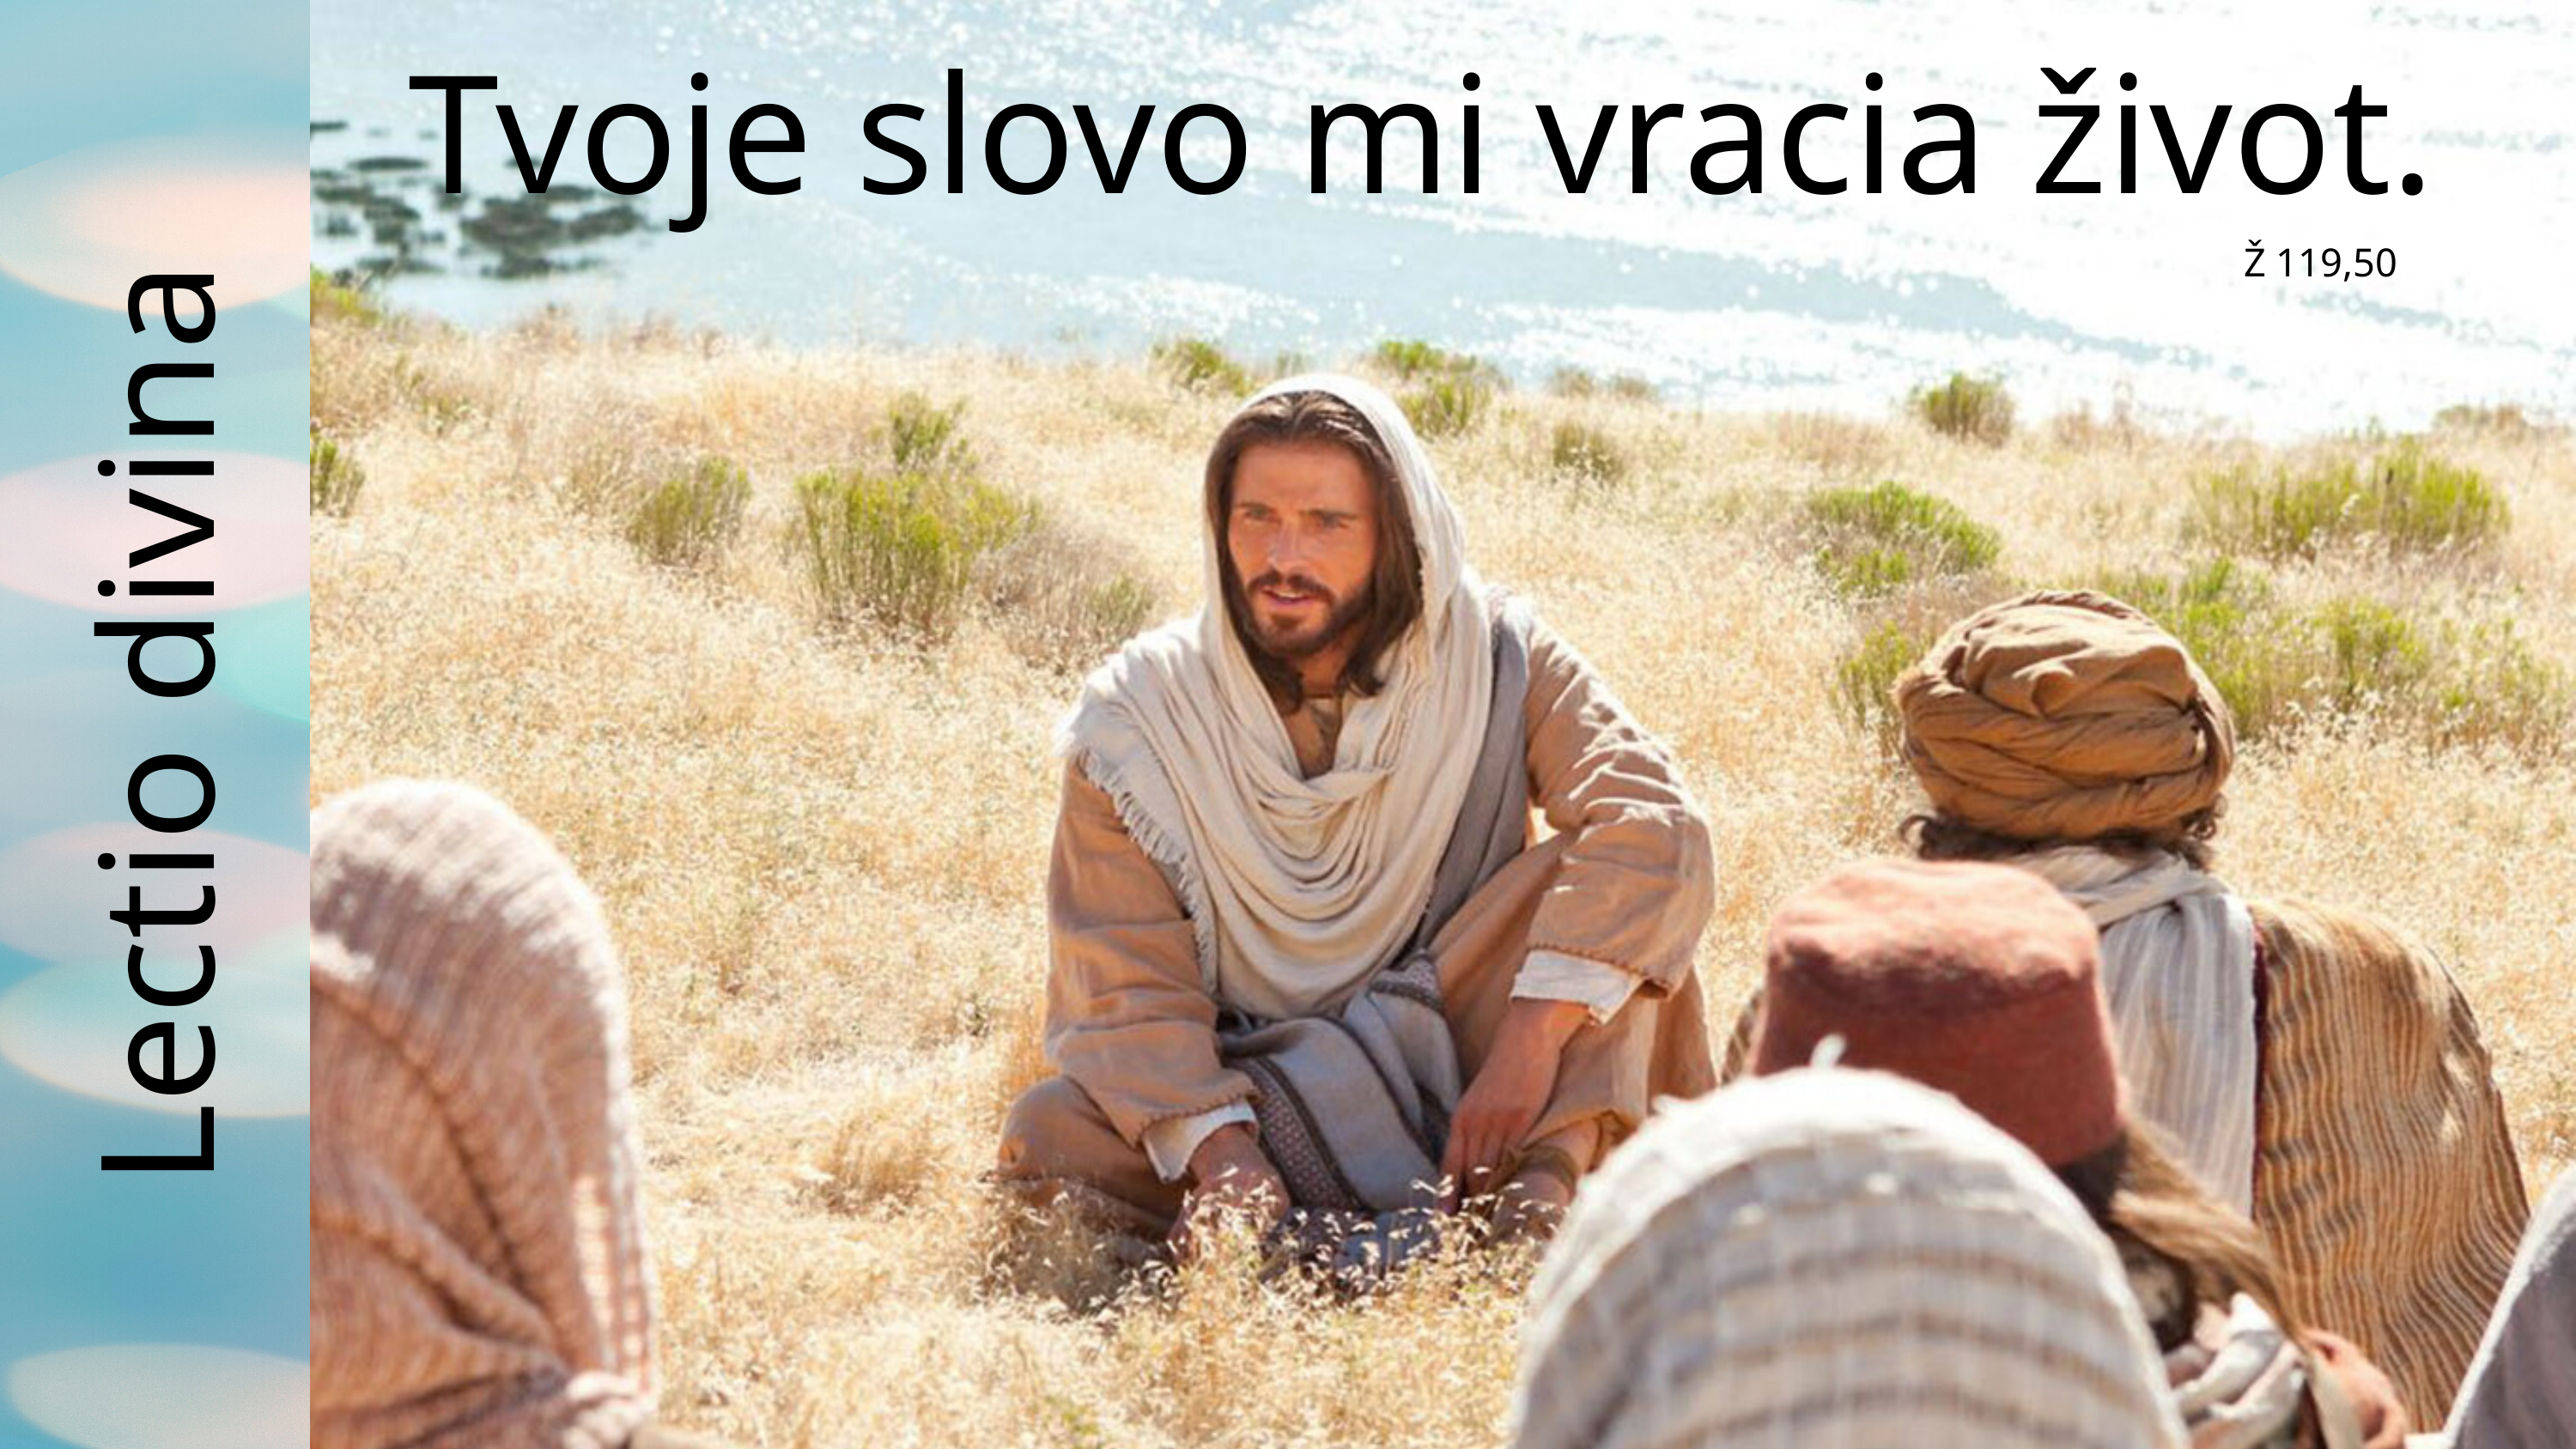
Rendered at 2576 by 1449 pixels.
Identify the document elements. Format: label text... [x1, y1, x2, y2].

picture [0, 0, 2576, 1449]
text_box Lectio divina [88, 138, 246, 1310]
